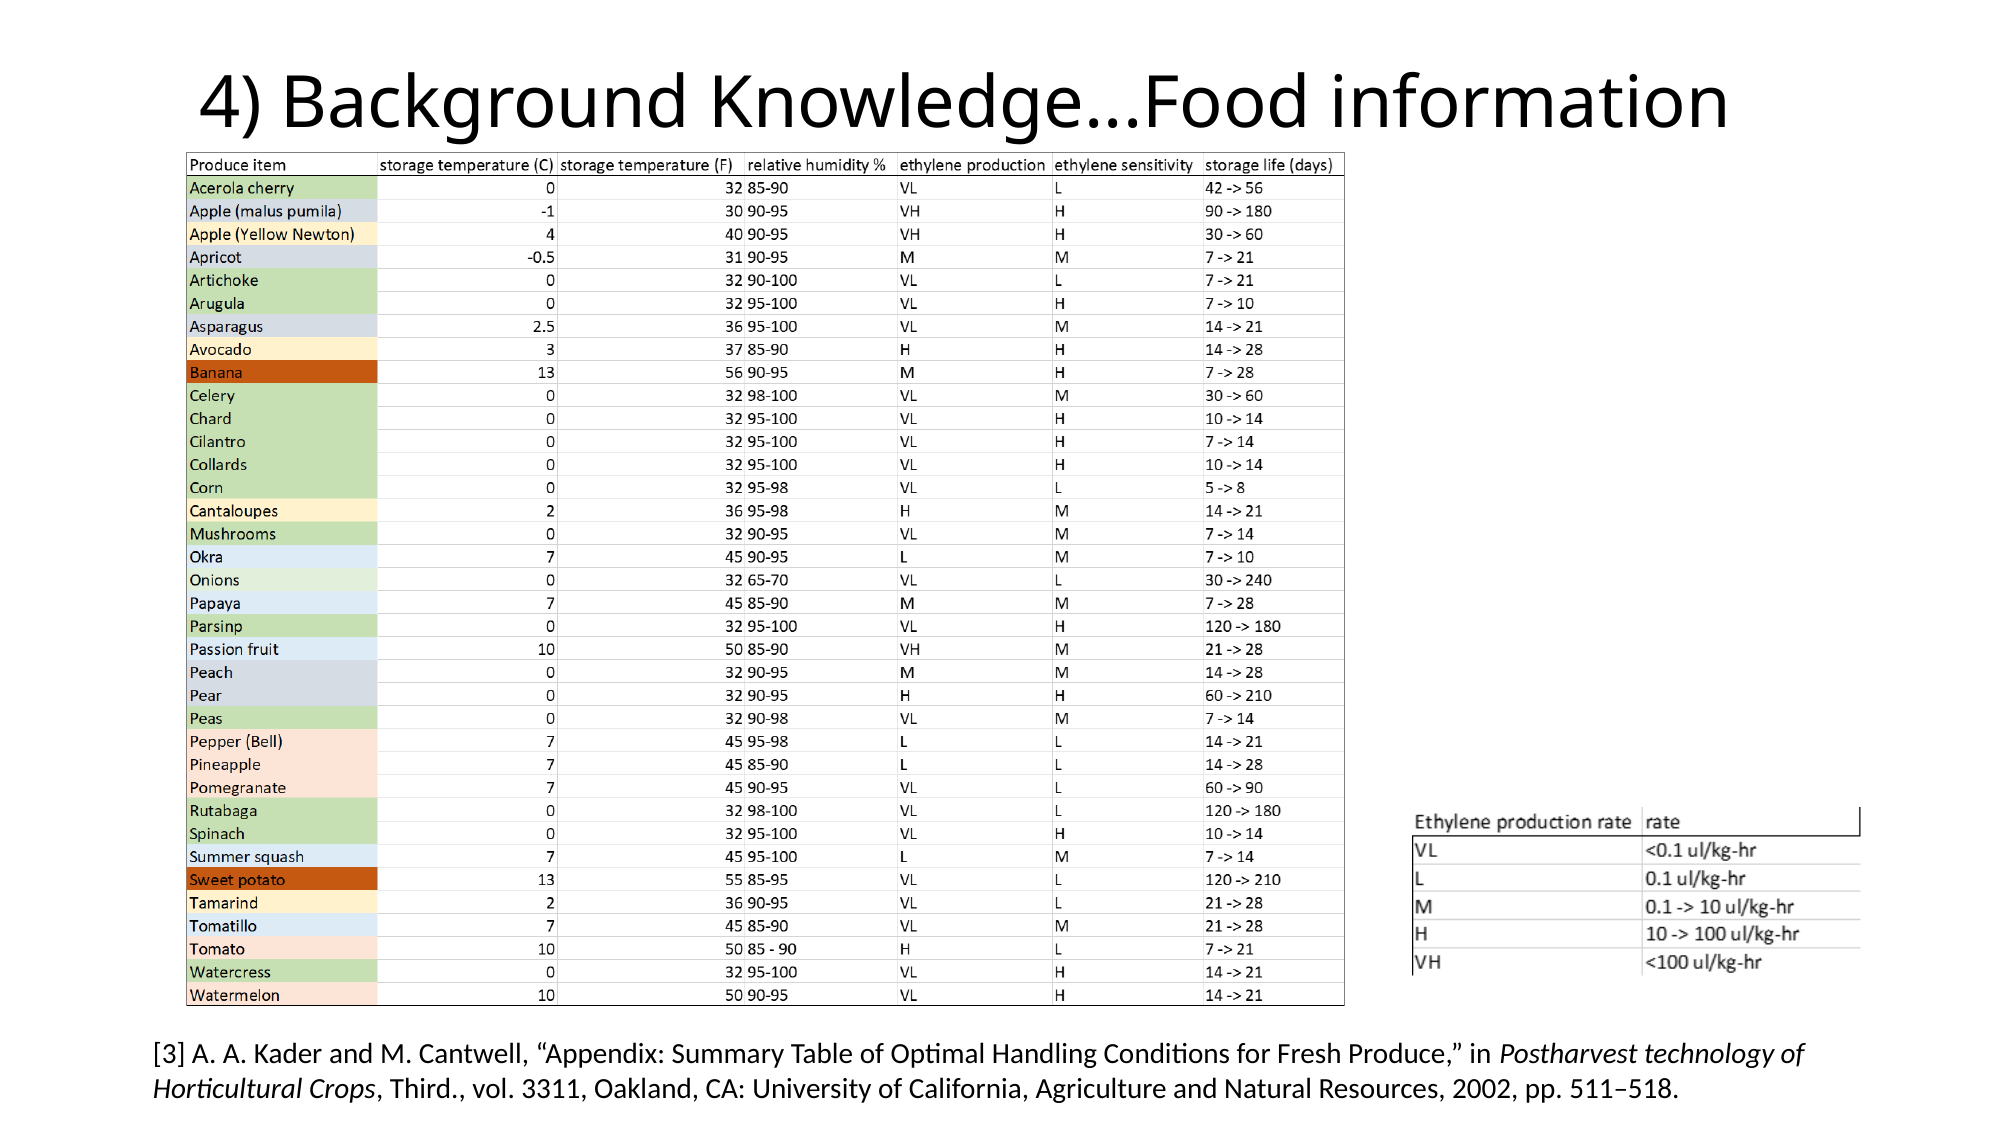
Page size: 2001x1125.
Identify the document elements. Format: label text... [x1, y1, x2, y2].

picture [1411, 807, 1862, 977]
title 4) Background Knowledge...Food information [184, 50, 1816, 151]
text_box [3] A. A. Kader and M. Cantwell, “Appendix: Summary Table of Optimal Handling Conditions for Fresh Produce,” in Postharvest technology of Horticultural Crops, Third., vol. 3311, Oakland, CA: University of California, Agriculture and Natural Resources, 2002, pp. 511–518. [138, 1026, 1862, 1112]
picture [184, 150, 1345, 1007]
